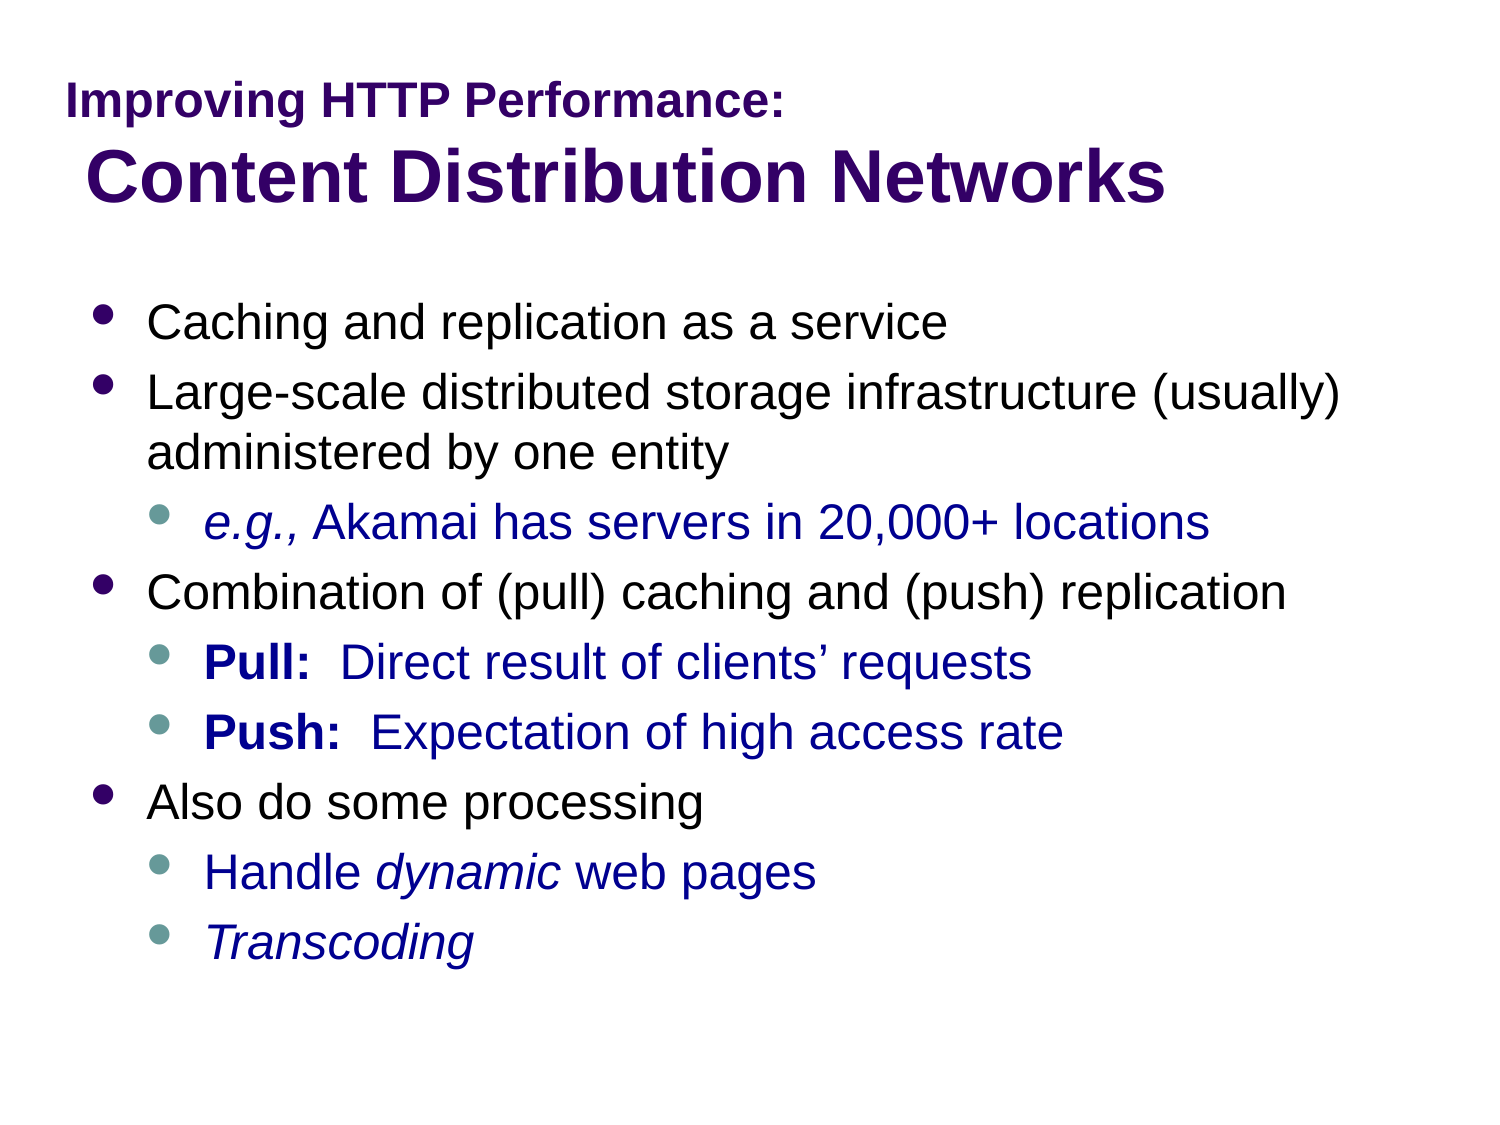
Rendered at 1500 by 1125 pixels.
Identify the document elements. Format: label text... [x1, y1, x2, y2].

title Improving HTTP Performance: Content Distribution Networks [50, 37, 1463, 225]
list Caching and replication as a service Large-scale distributed storage infrastructure (usually) administered by one entity e.g., Akamai has servers in 20,000+ locations Combination of (pull) caching and (push) replication Pull: Direct result of clients’ requests Push: Expectation of high access rate Also do some processing Handle dynamic web pages Transcoding [75, 282, 1500, 1063]
